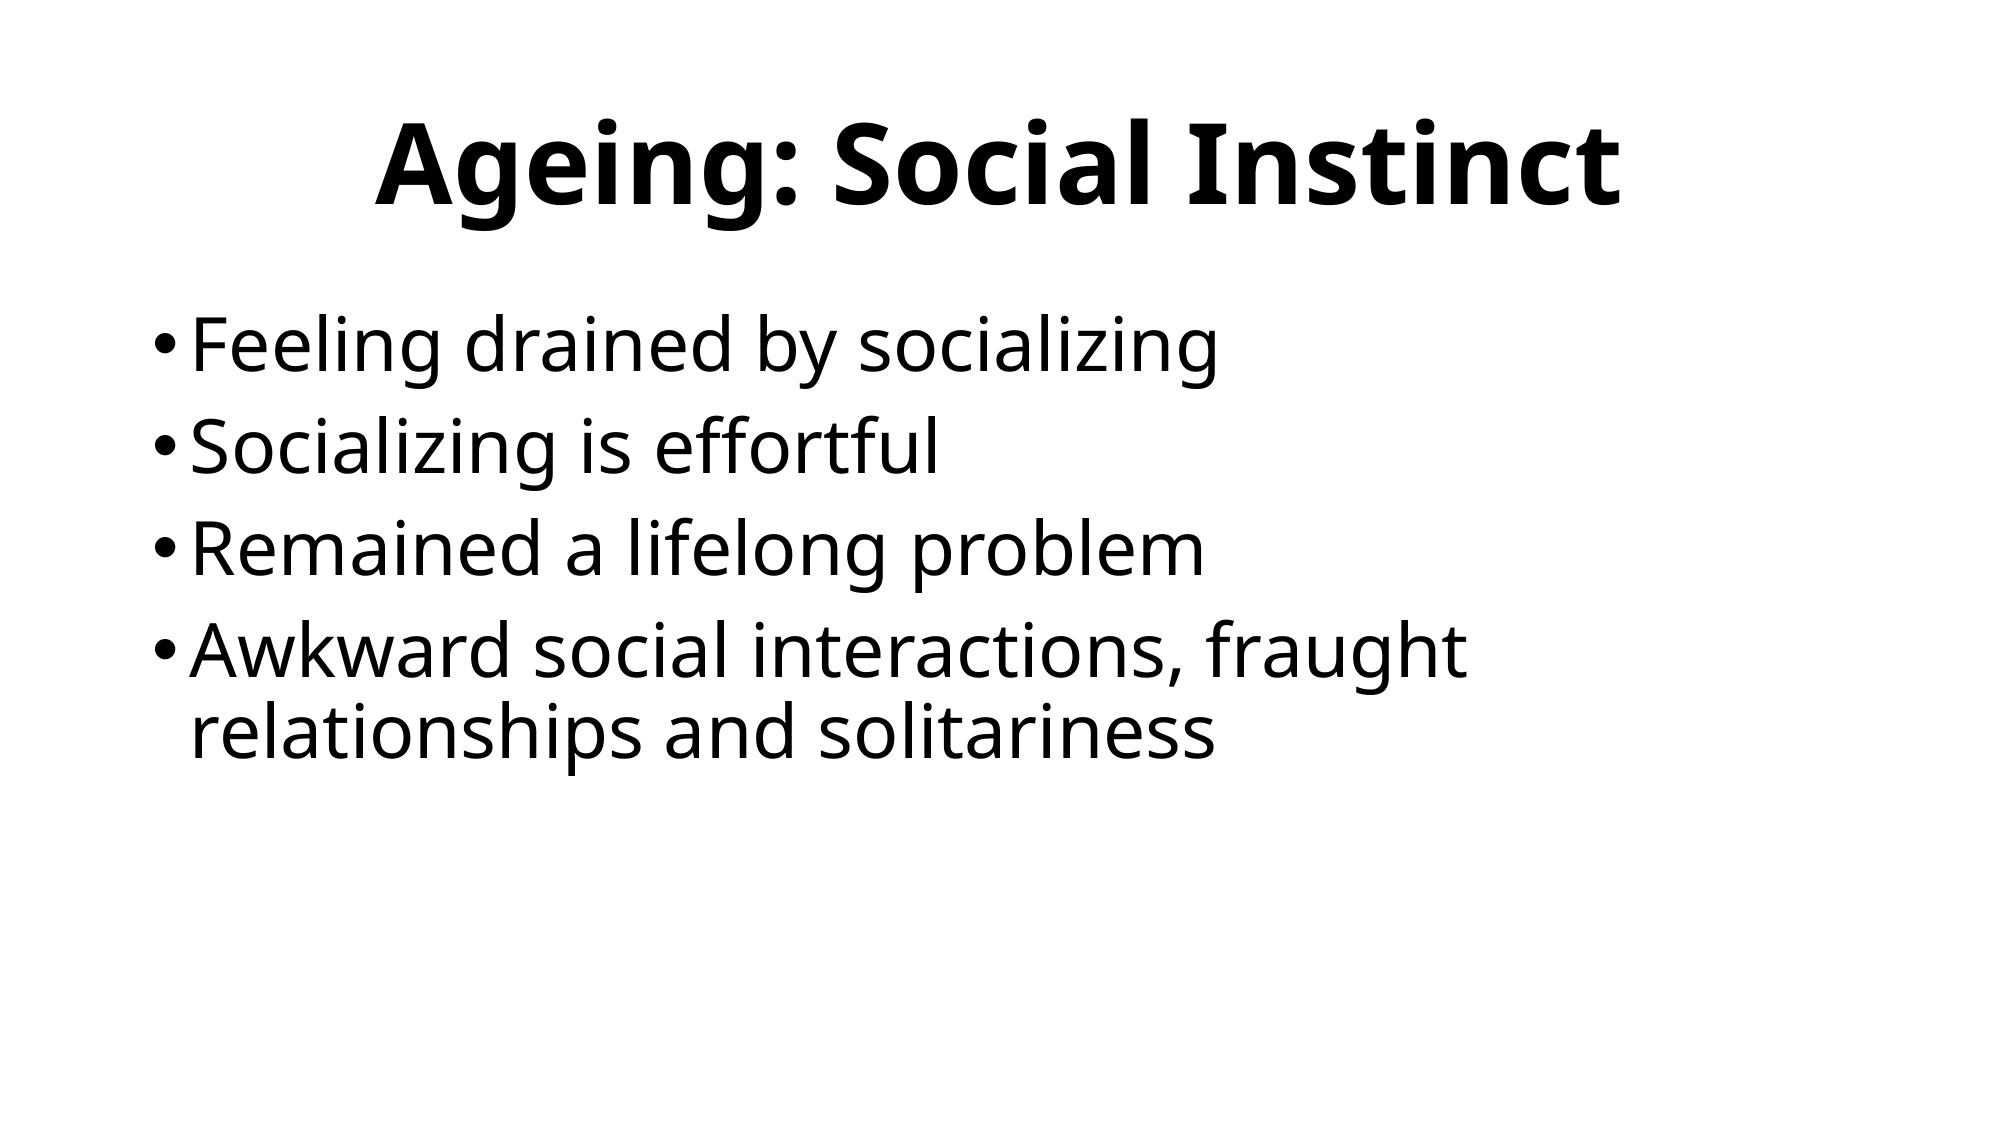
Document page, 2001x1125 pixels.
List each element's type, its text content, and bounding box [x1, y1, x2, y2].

title Ageing: Social Instinct [137, 59, 1863, 278]
list Feeling drained by socializing Socializing is effortful Remained a lifelong problem Awkward social interactions, fraught relationships and solitariness [137, 299, 1863, 1014]
